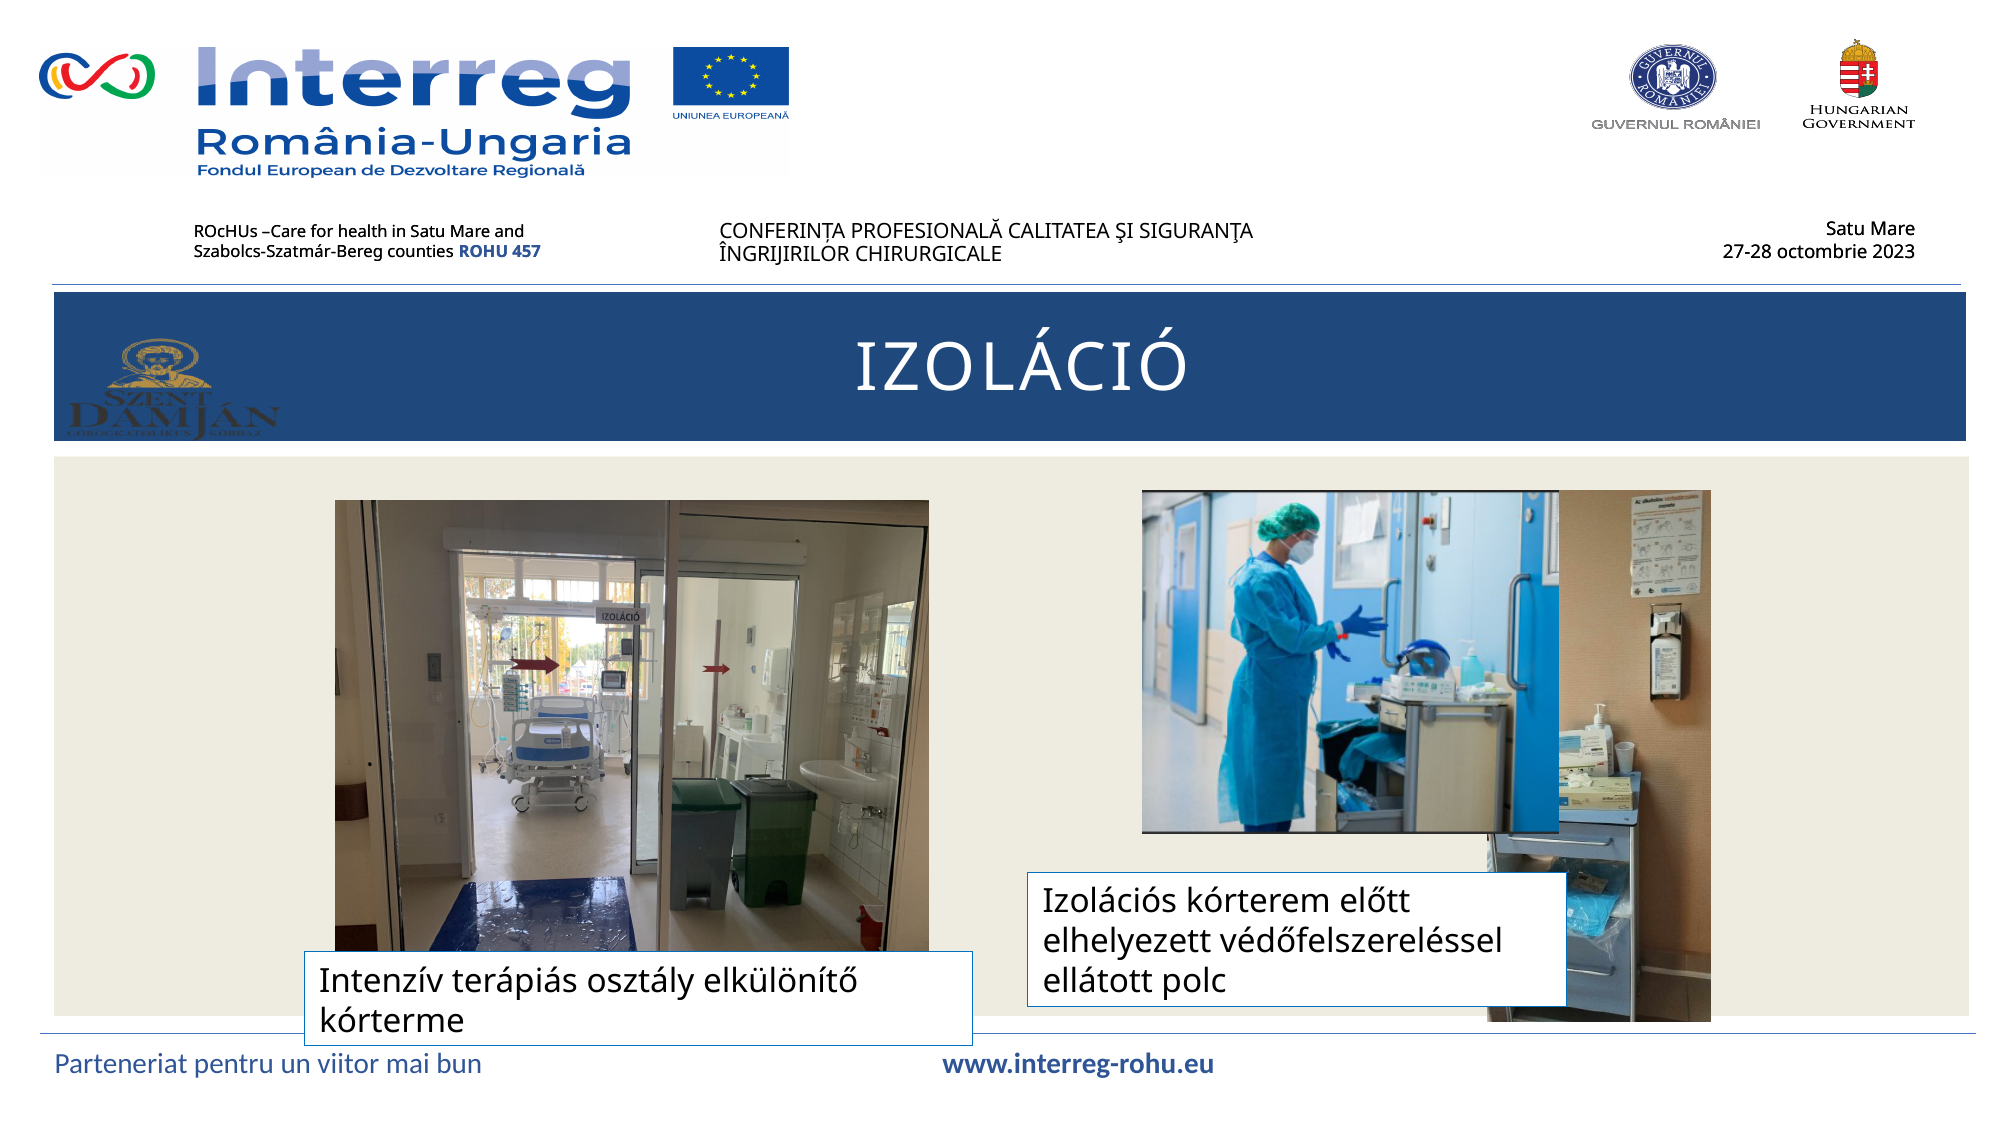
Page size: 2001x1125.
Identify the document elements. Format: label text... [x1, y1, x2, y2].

text_box Izoláció [335, 277, 1711, 451]
text_box Izolációs kórterem előtt elhelyezett védőfelszereléssel ellátott polc [1027, 872, 1487, 1007]
footer Parteneriat pentru un viitor mai bun www.interreg-rohu.eu [39, 1032, 1976, 1092]
picture [1592, 39, 1915, 129]
picture [51, 288, 1976, 1022]
text_box Intenzív terápiás osztály elkülönítő kórterme [304, 951, 973, 1046]
picture [39, 47, 789, 178]
